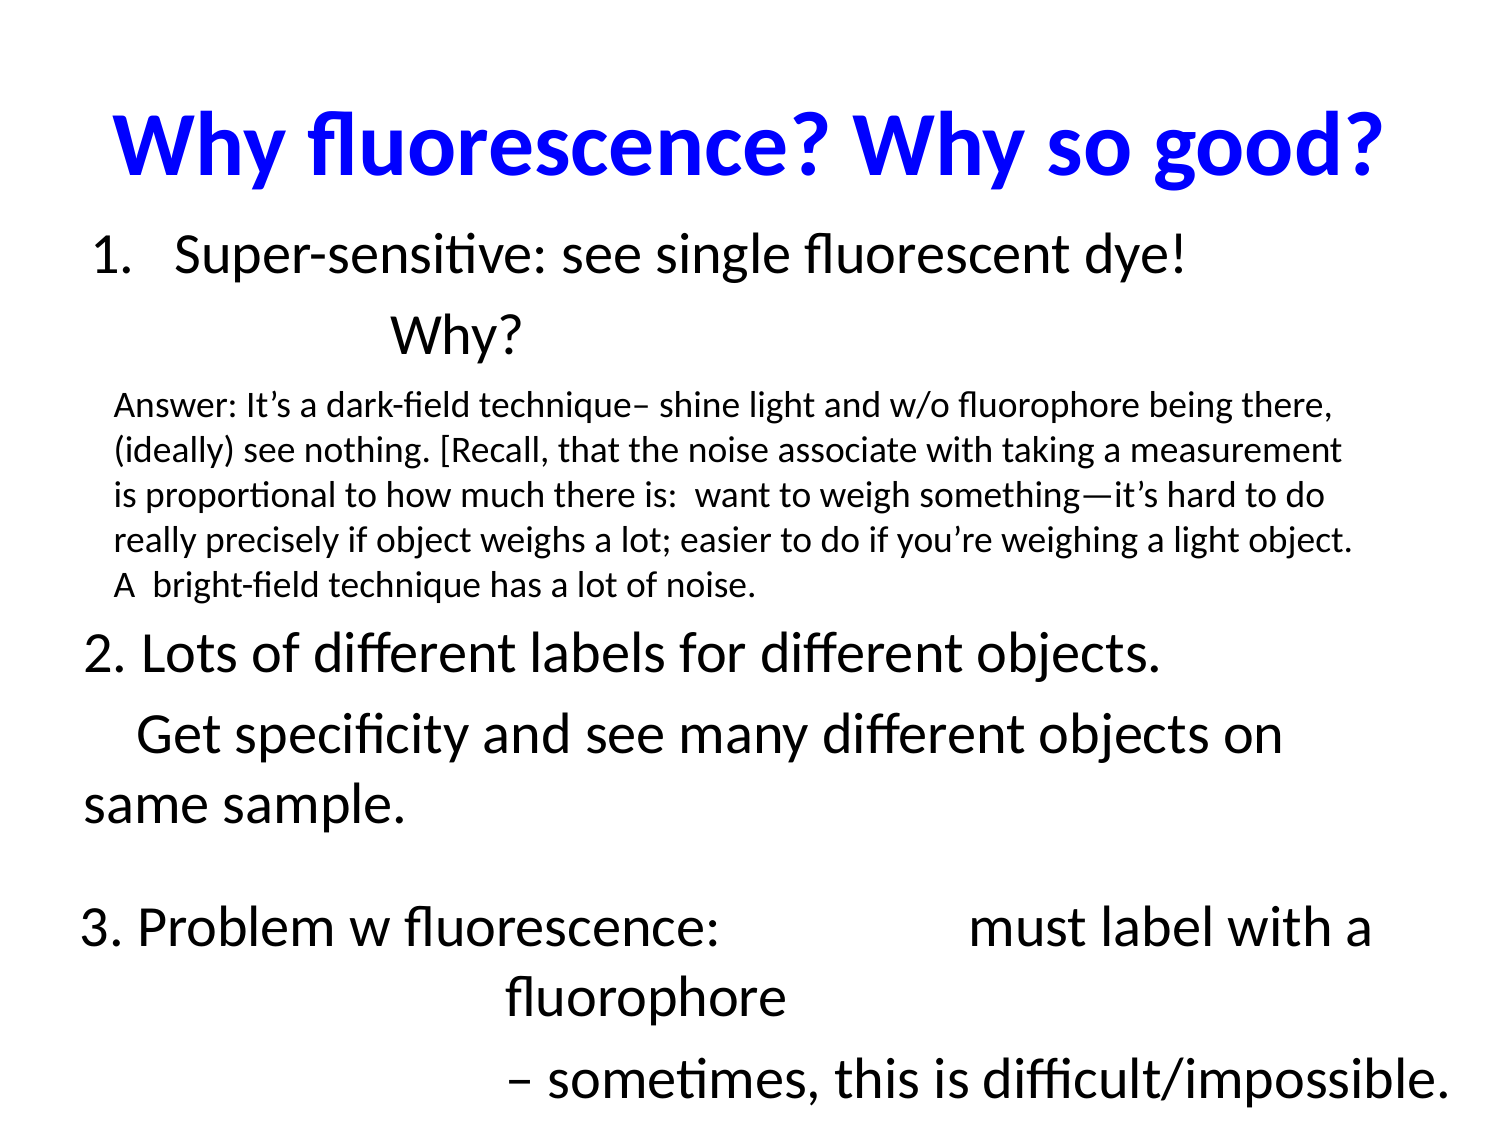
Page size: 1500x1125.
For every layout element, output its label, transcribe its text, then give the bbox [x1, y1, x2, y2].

text_box 2. Lots of different labels for different objects. Get specificity and see many different objects on same sample. [68, 606, 1419, 873]
text_box 3. Problem w fluorescence: [64, 880, 490, 1055]
text_box must label with a fluorophore – sometimes, this is difficult/impossible. [490, 880, 1500, 1056]
text_box Answer: It’s a dark-field technique– shine light and w/o fluorophore being there, (ideally) see nothing. [Recall, that the noise associate with taking a measurement is proportional to how much there is: want to weigh something—it’s hard to do really precisely if object weighs a lot; easier to do if you’re weighing a light object. A bright-field technique has a lot of noise. [98, 372, 1382, 613]
title Why fluorescence? Why so good? [75, 45, 1425, 207]
list Super-sensitive: see single fluorescent dye! Why? [75, 207, 1425, 388]
